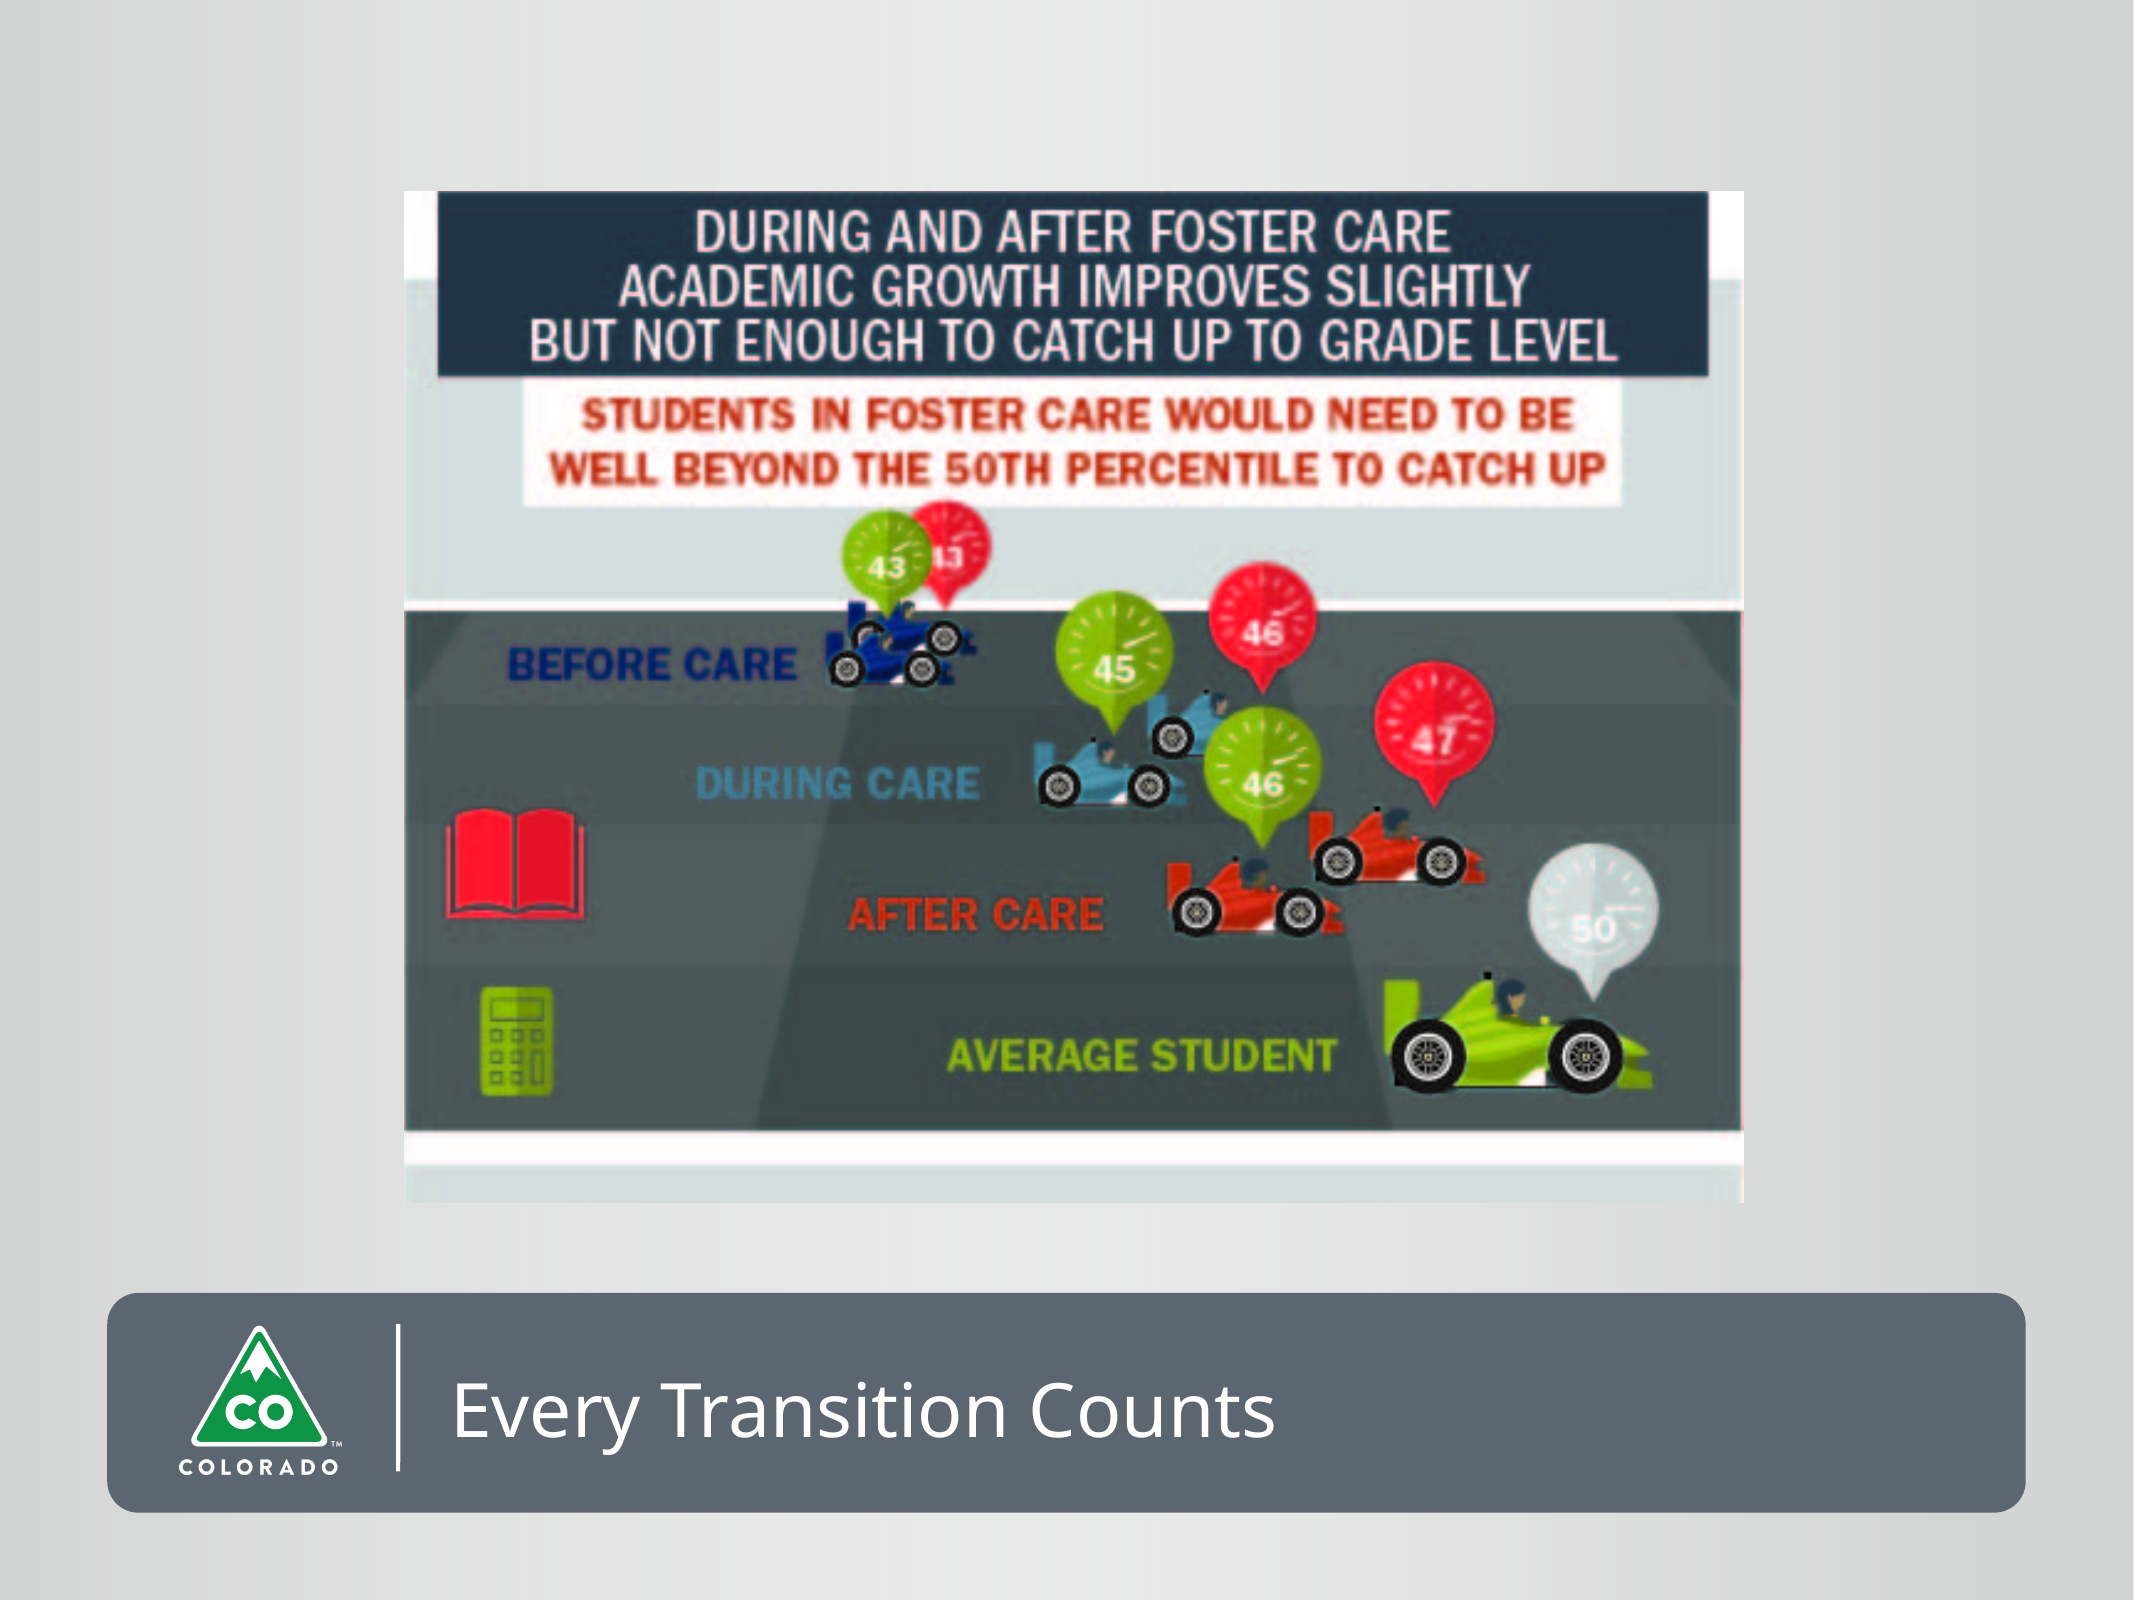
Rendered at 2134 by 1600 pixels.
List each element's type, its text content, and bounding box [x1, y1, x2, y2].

text_box Every Transition Counts [441, 1302, 2004, 1513]
picture [0, 0, 2134, 1600]
